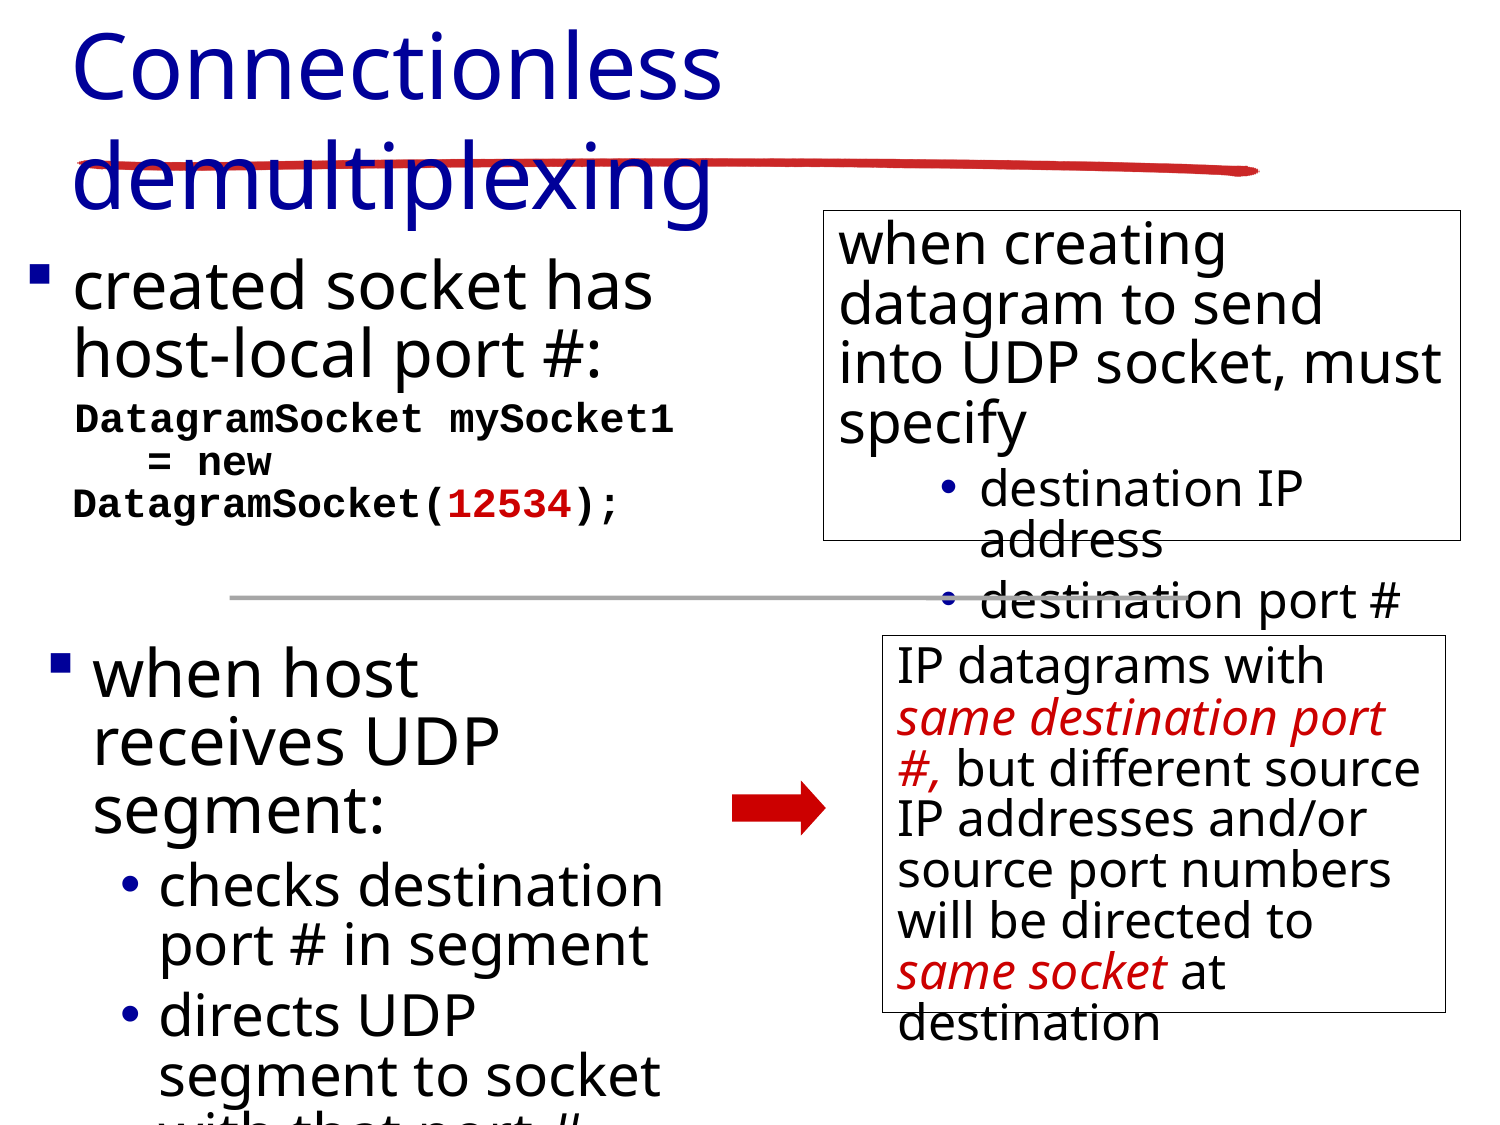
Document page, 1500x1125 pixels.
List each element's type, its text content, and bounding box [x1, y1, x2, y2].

list when host receives UDP segment: checks destination port # in segment directs UDP segment to socket with that port # [30, 635, 706, 1025]
list created socket has host-local port #: DatagramSocket mySocket1 = new DatagramSocket(12534); [0, 247, 811, 553]
text_box when creating datagram to send into UDP socket, must specify destination IP address destination port # [823, 210, 1461, 541]
title Connectionless demultiplexing [55, 23, 1331, 212]
text_box [732, 782, 825, 834]
text_box IP datagrams with same destination port #, but different source IP addresses and/or source port numbers will be directed to same socket at destination [882, 635, 1446, 1013]
picture [72, 153, 1273, 182]
